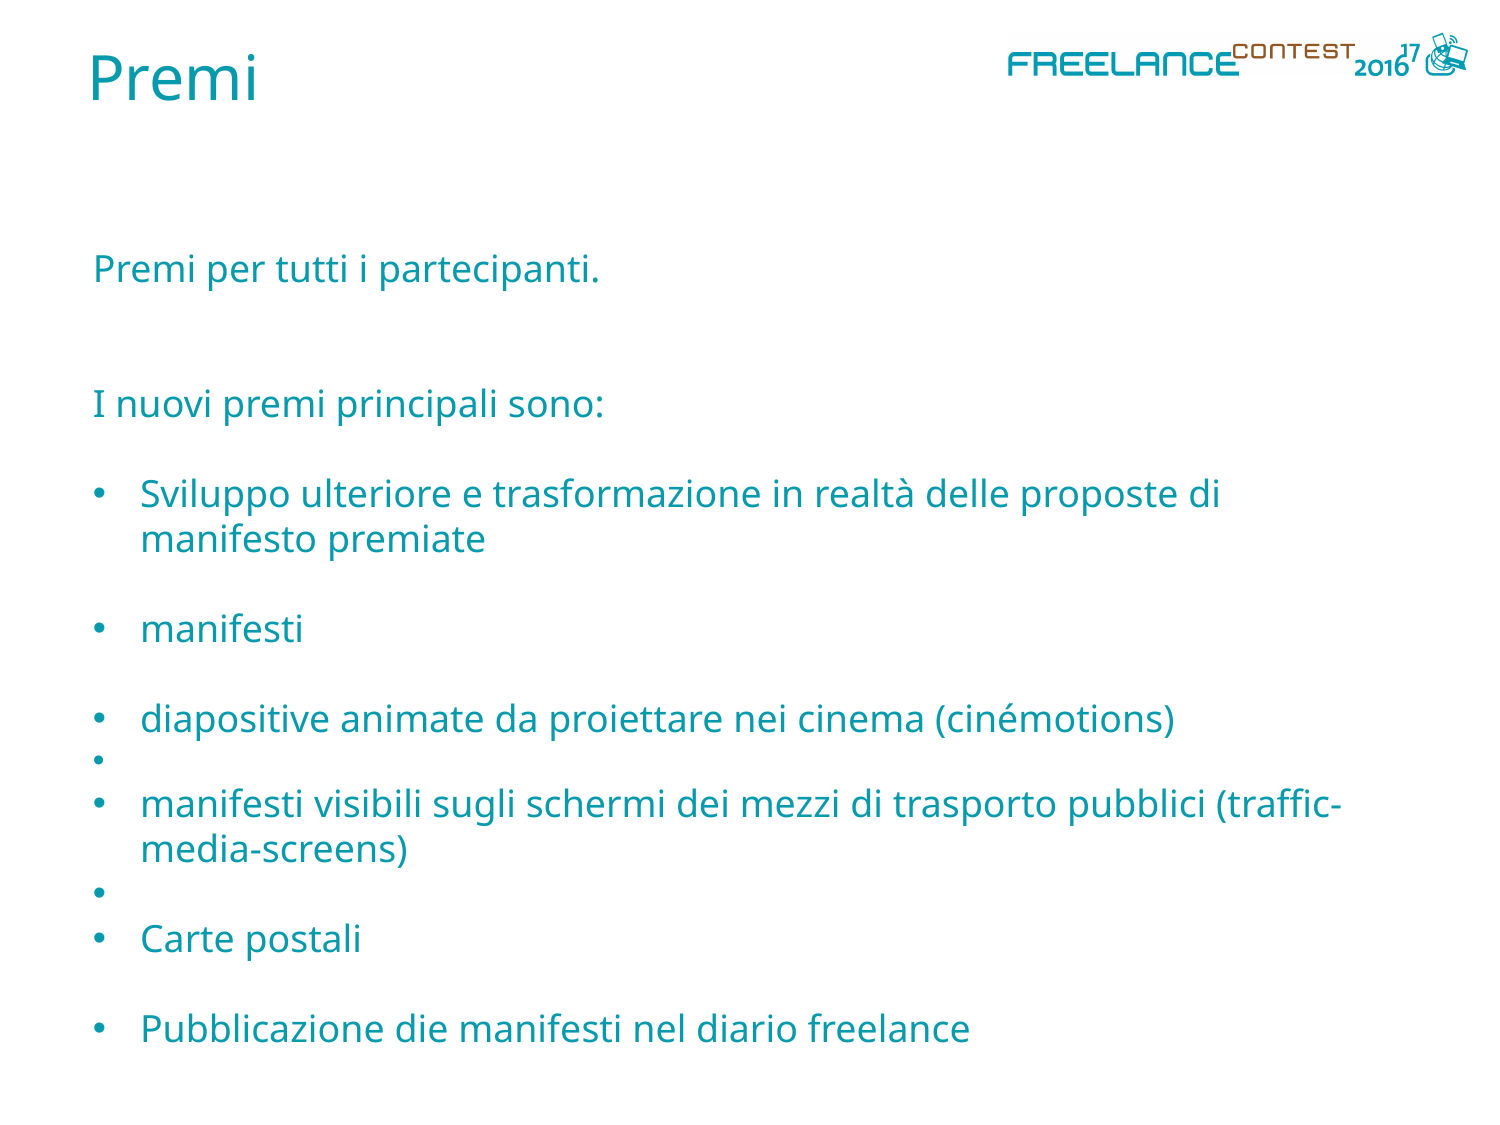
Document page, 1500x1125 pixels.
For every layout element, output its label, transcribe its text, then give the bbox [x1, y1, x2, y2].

picture [1007, 31, 1469, 77]
text_box Premi per tutti i partecipanti. I nuovi premi principali sono: Sviluppo ulteriore e trasformazione in realtà delle proposte di manifesto premiate manifesti diapositive animate da proiettare nei cinema (cinémotions) manifesti visibili sugli schermi dei mezzi di trasporto pubblici (traffic-media-screens) Carte postali Pubblicazione die manifesti nel diario freelance [78, 237, 1421, 1125]
text_box Premi [72, 31, 942, 121]
